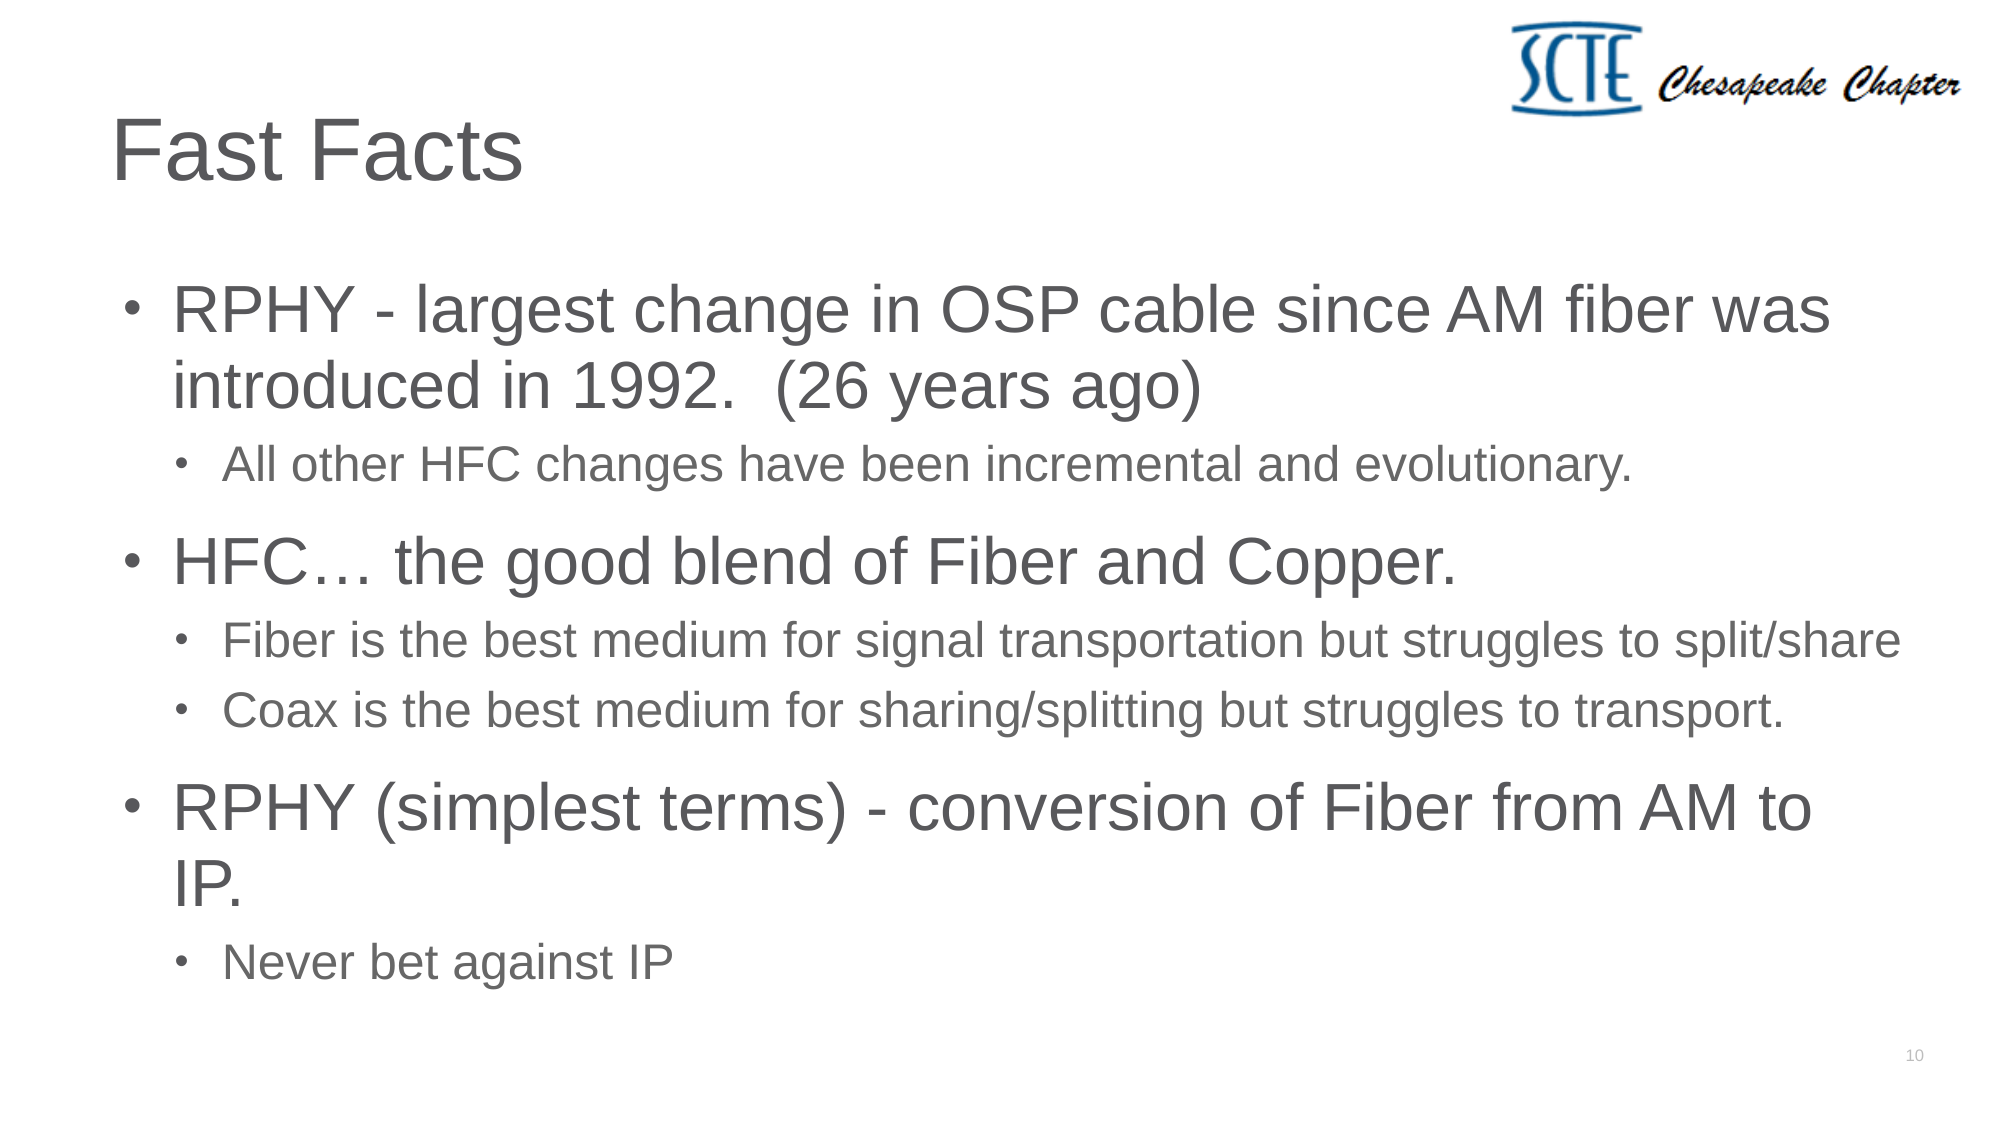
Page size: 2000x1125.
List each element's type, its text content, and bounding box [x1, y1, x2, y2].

list RPHY - largest change in OSP cable since AM fiber was introduced in 1992. (26 years ago) All other HFC changes have been incremental and evolutionary. HFC… the good blend of Fiber and Copper. Fiber is the best medium for signal transportation but struggles to split/share Coax is the best medium for sharing/splitting but struggles to transport. RPHY (simplest terms) - conversion of Fiber from AM to IP. Never bet against IP [95, 263, 1921, 957]
title Fast Facts [95, 74, 1921, 235]
picture [1477, 0, 2000, 140]
